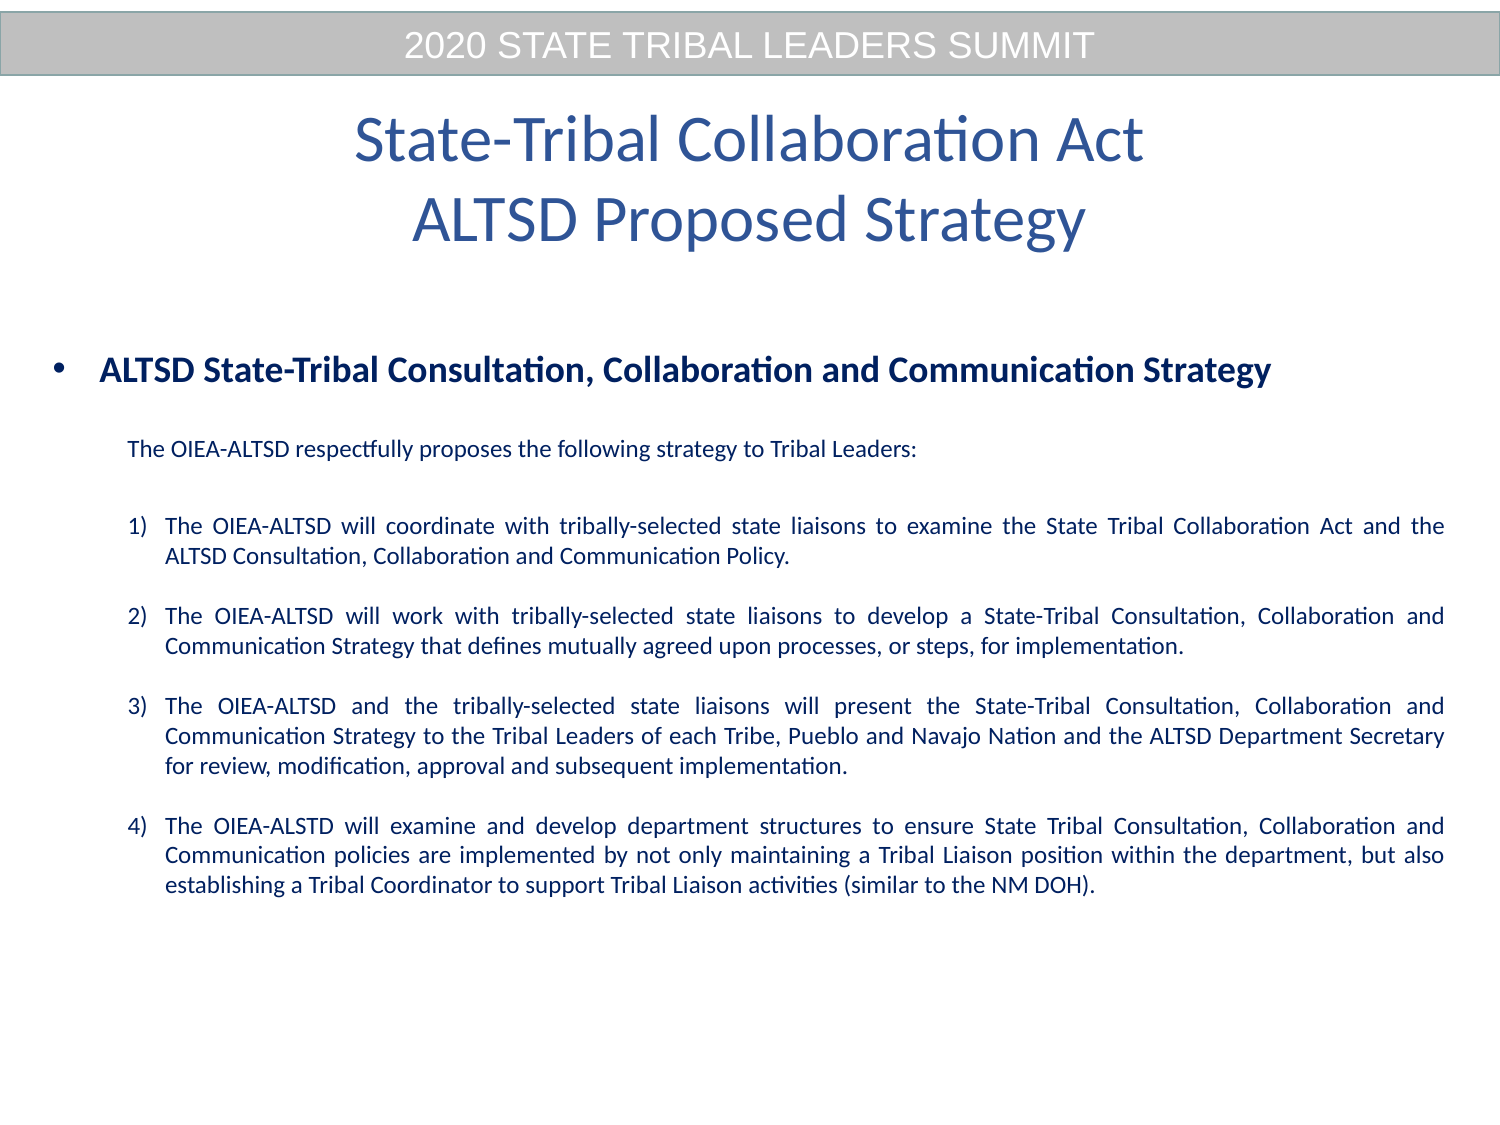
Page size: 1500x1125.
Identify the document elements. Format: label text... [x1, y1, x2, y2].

text_box [0, 0, 1500, 75]
text_box State-Tribal Collaboration Act ALTSD Proposed Strategy ALTSD State-Tribal Consultation, Collaboration and Communication Strategy The OIEA-ALTSD respectfully proposes the following strategy to Tribal Leaders: The OIEA-ALTSD will coordinate with tribally-selected state liaisons to examine the State Tribal Collaboration Act and the ALTSD Consultation, Collaboration and Communication Policy. The OIEA-ALTSD will work with tribally-selected state liaisons to develop a State-Tribal Consultation, Collaboration and Communication Strategy that defines mutually agreed upon processes, or steps, for implementation. The OIEA-ALTSD and the tribally-selected state liaisons will present the State-Tribal Consultation, Collaboration and Communication Strategy to the Tribal Leaders of each Tribe, Pueblo and Navajo Nation and the ALTSD Department Secretary for review, modification, approval and subsequent implementation. The OIEA-ALSTD will examine and develop department structures to ensure State Tribal Consultation, Collaboration and Communication policies are implemented by not only maintaining a Tribal Liaison position within the department, but also establishing a Tribal Coordinator to support Tribal Liaison activities (similar to the NM DOH). [37, 87, 1463, 1087]
